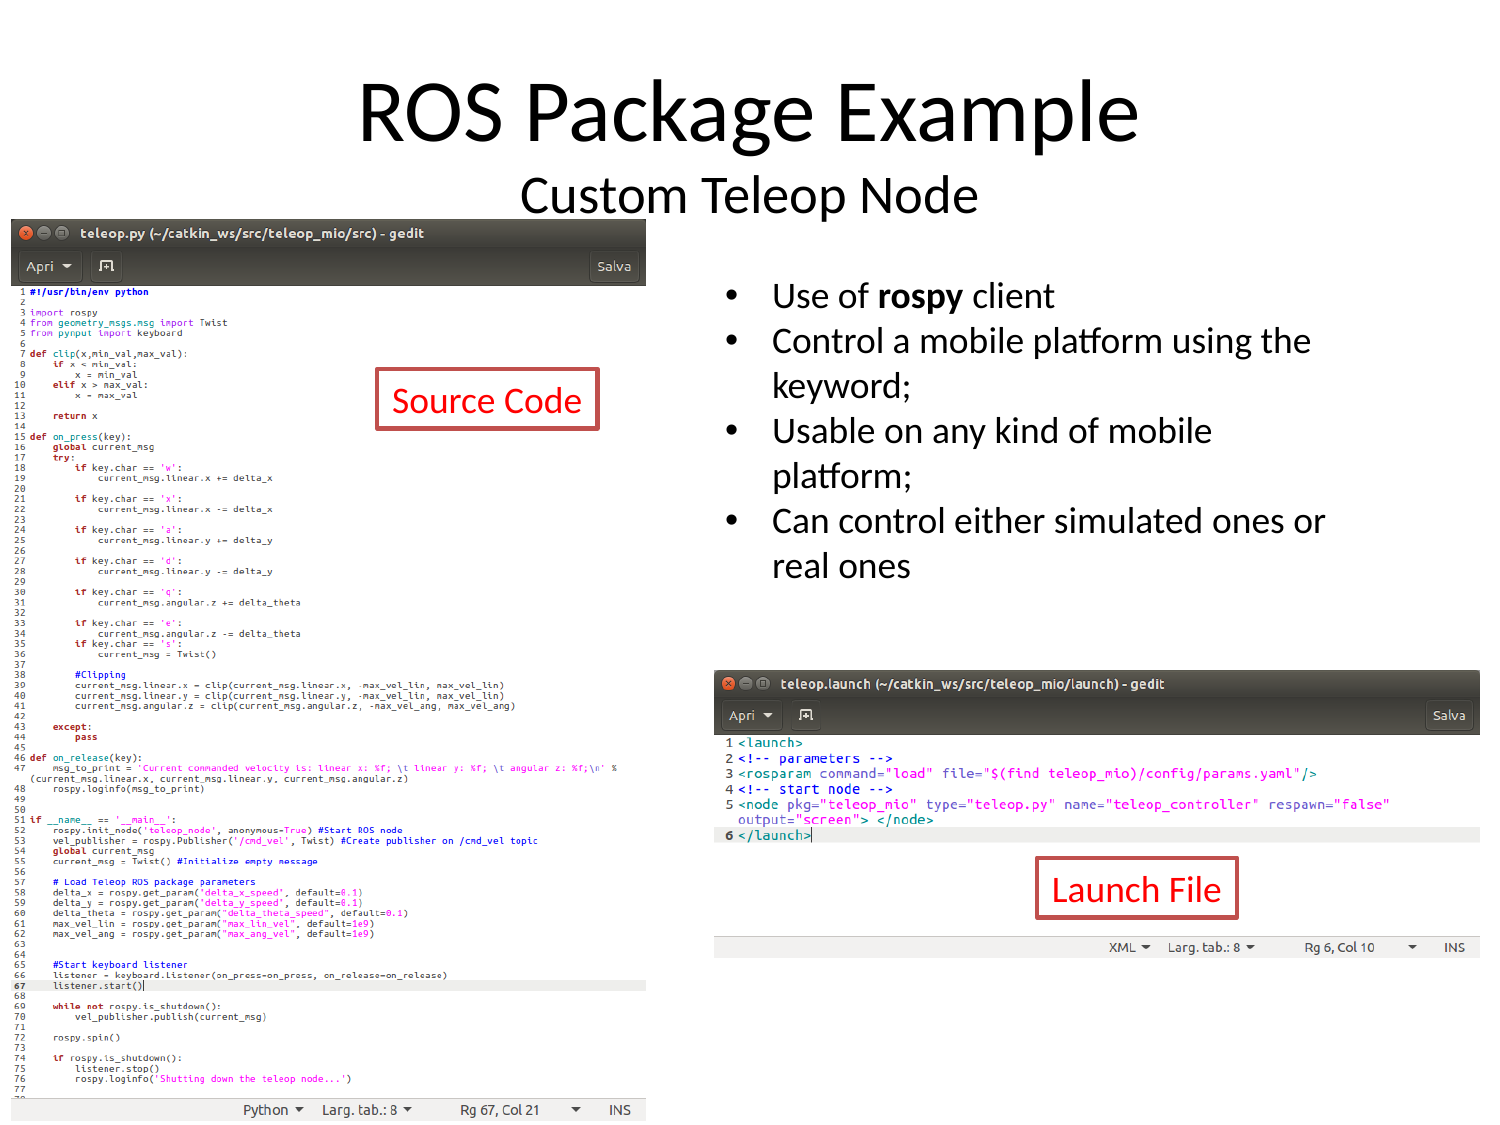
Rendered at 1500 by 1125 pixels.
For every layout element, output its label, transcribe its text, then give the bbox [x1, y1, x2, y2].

picture [714, 670, 1480, 959]
picture [10, 219, 646, 1121]
text_box Use of rospy client Control a mobile platform using the keyword; Usable on any kind of mobile platform; Can control either simulated ones or real ones [710, 264, 1361, 594]
title ROS Package Example Custom Teleop Node [75, 45, 1425, 233]
